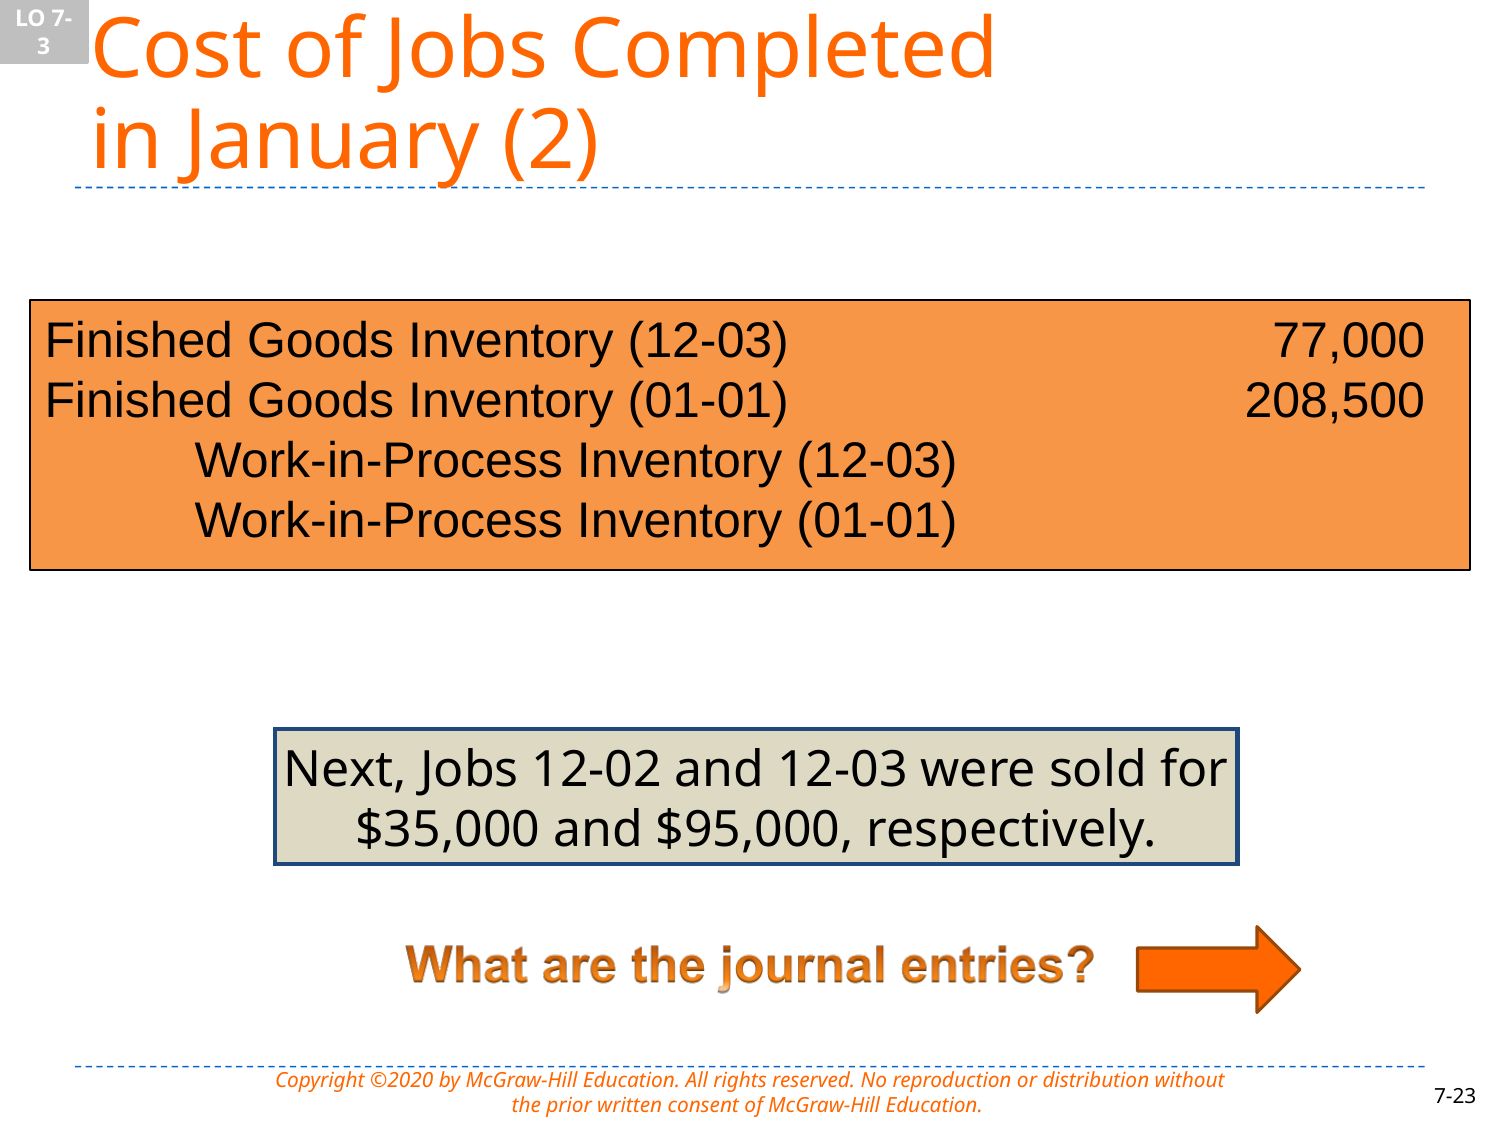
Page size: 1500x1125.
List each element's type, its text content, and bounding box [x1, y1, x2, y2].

picture [312, 924, 1186, 1013]
text_box Next, Jobs 12-02 and 12-03 were sold for $35,000 and $95,000, respectively. [274, 728, 1238, 865]
text_box [1192, 925, 1302, 1014]
title Cost of Jobs Completed in January (2) [75, 42, 1425, 193]
text_box LO 7-3 [0, 0, 89, 64]
text_box Finished Goods Inventory (12-03) 77,000 Finished Goods Inventory (01-01) 208,500 Work-in-Process Inventory (12-03) 77,000 Work-in-Process Inventory (01-01) 208,500 [29, 299, 1470, 571]
